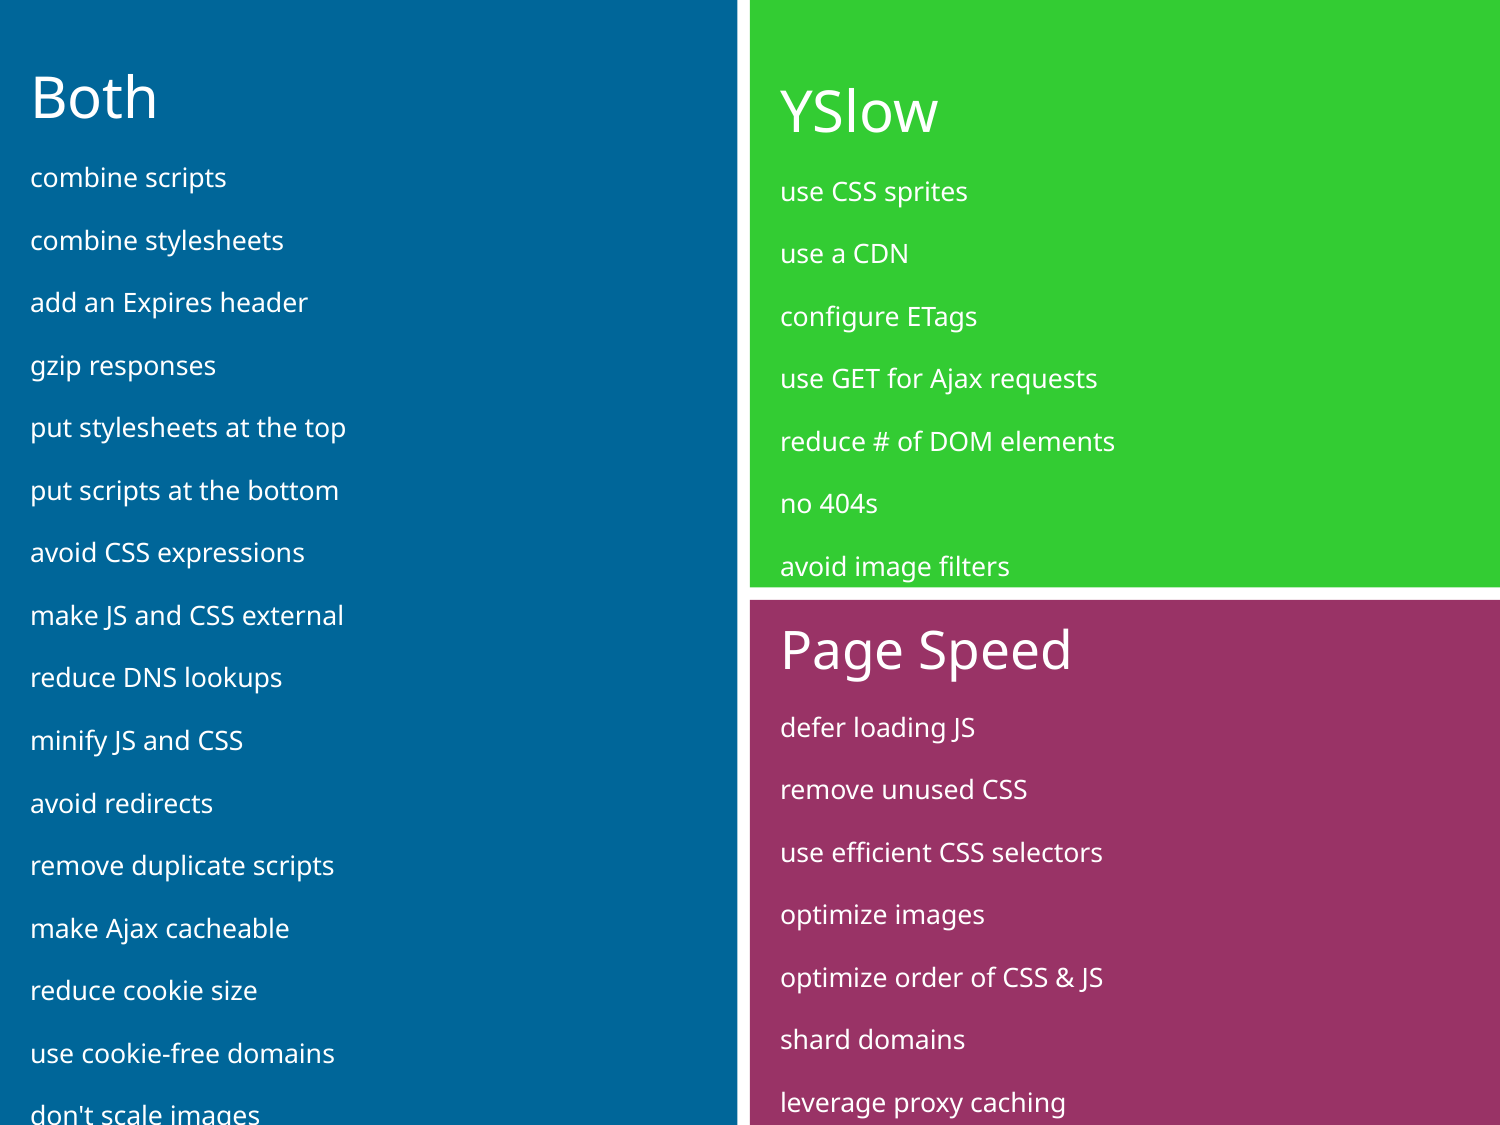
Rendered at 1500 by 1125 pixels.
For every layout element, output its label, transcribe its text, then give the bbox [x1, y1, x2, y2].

text_box Both combine scripts combine stylesheets add an Expires header gzip responses put stylesheets at the top put scripts at the bottom avoid CSS expressions make JS and CSS external reduce DNS lookups minify JS and CSS avoid redirects remove duplicate scripts make Ajax cacheable reduce cookie size use cookie-free domains don't scale images [0, 0, 738, 1125]
text_box YSlow use CSS sprites use a CDN configure ETags use GET for Ajax requests reduce # of DOM elements no 404s avoid image filters optimize favicon [749, 0, 1500, 588]
text_box Page Speed defer loading JS remove unused CSS use efficient CSS selectors optimize images optimize order of CSS & JS shard domains leverage proxy caching [749, 599, 1500, 1125]
